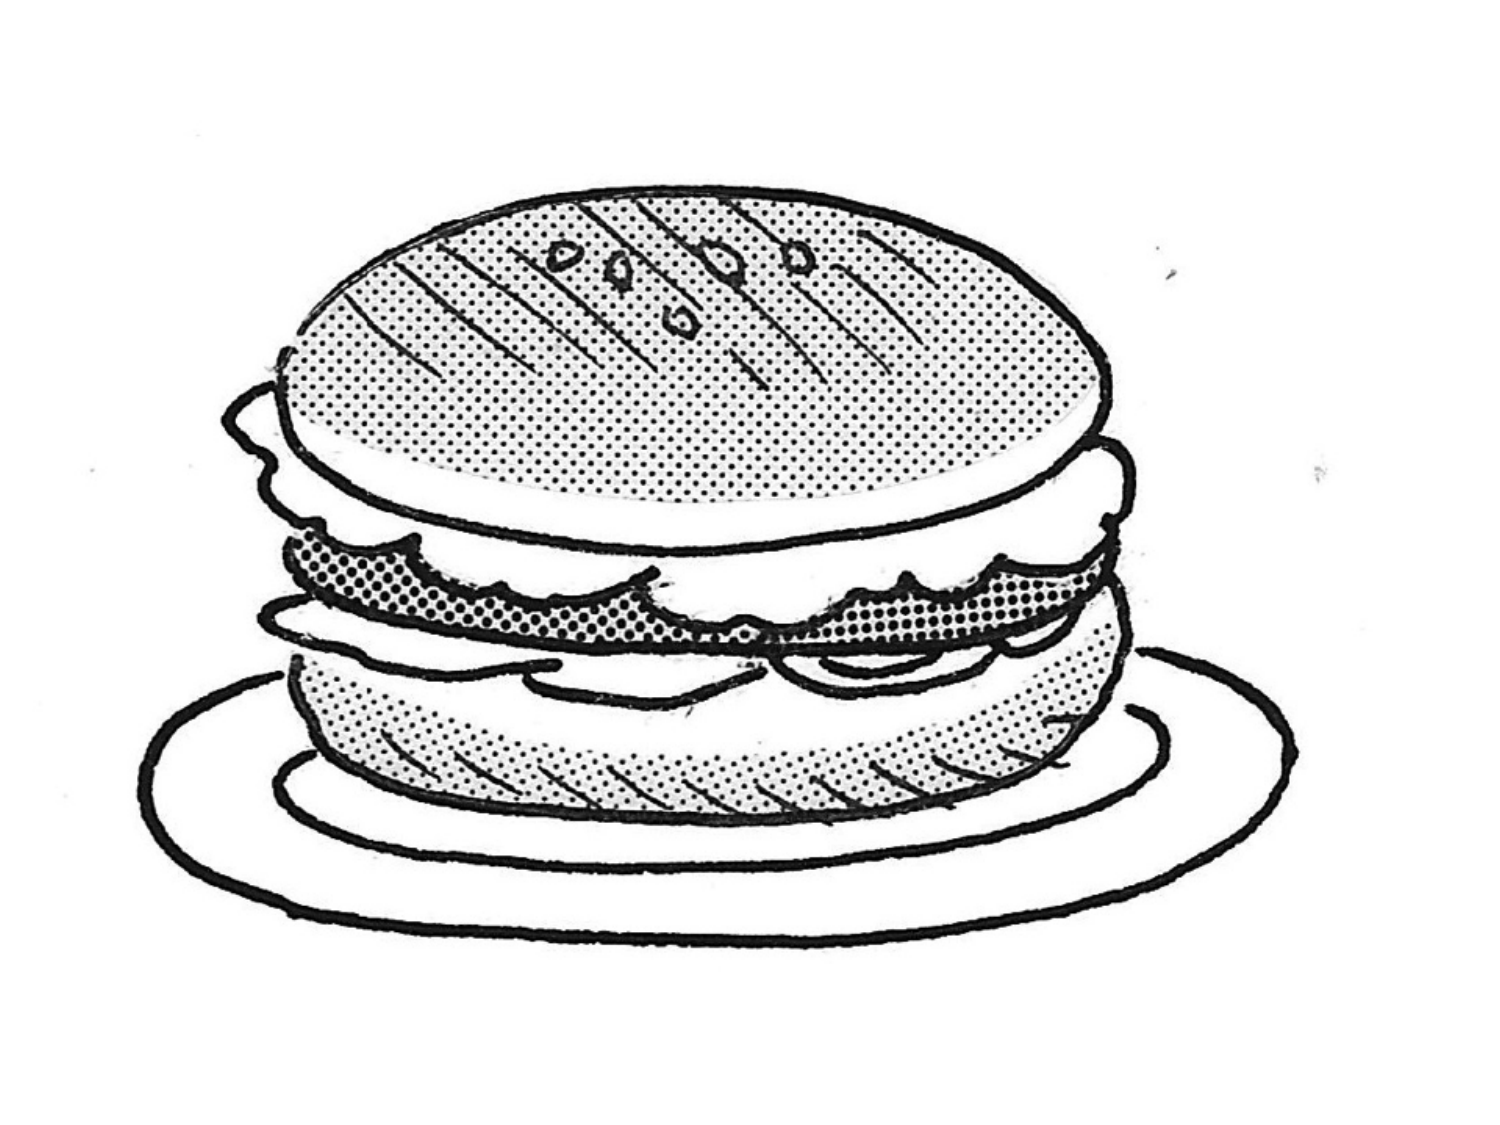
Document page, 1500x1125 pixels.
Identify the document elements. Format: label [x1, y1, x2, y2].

picture [0, 99, 1411, 1000]
